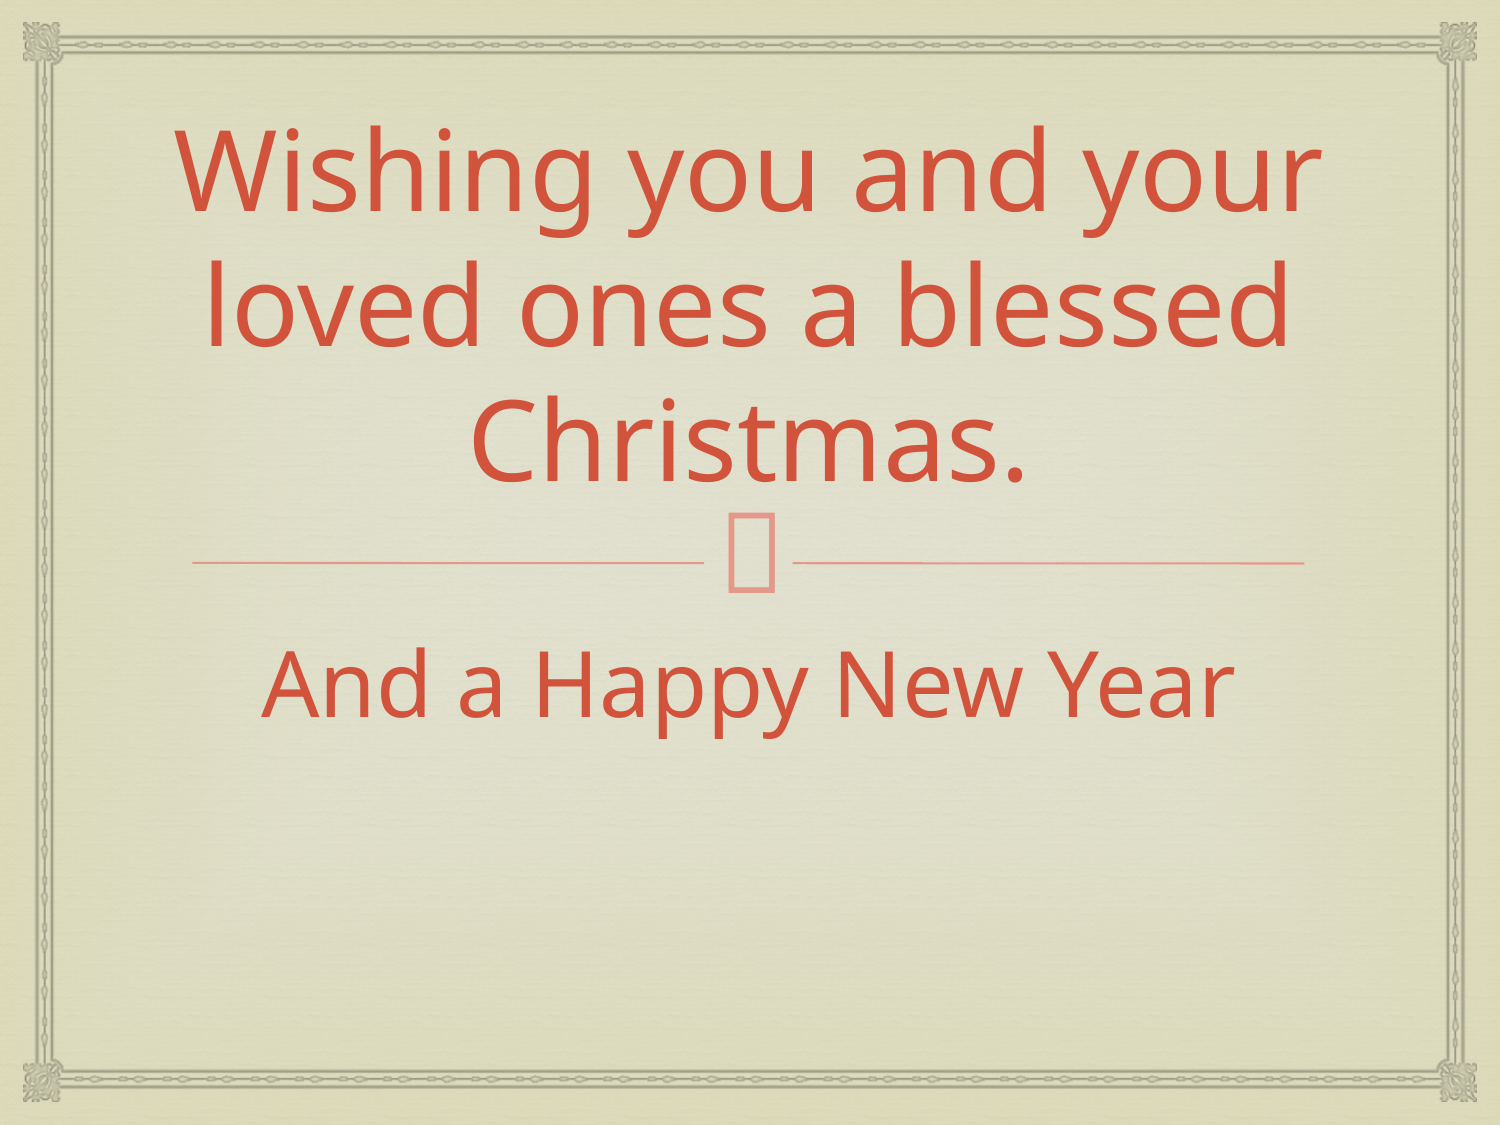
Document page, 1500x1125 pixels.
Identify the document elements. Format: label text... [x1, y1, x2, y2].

list And a Happy New Year [114, 618, 1384, 865]
picture [0, 0, 1500, 1125]
title Wishing you and your loved ones a blessed Christmas. [113, 197, 1386, 512]
